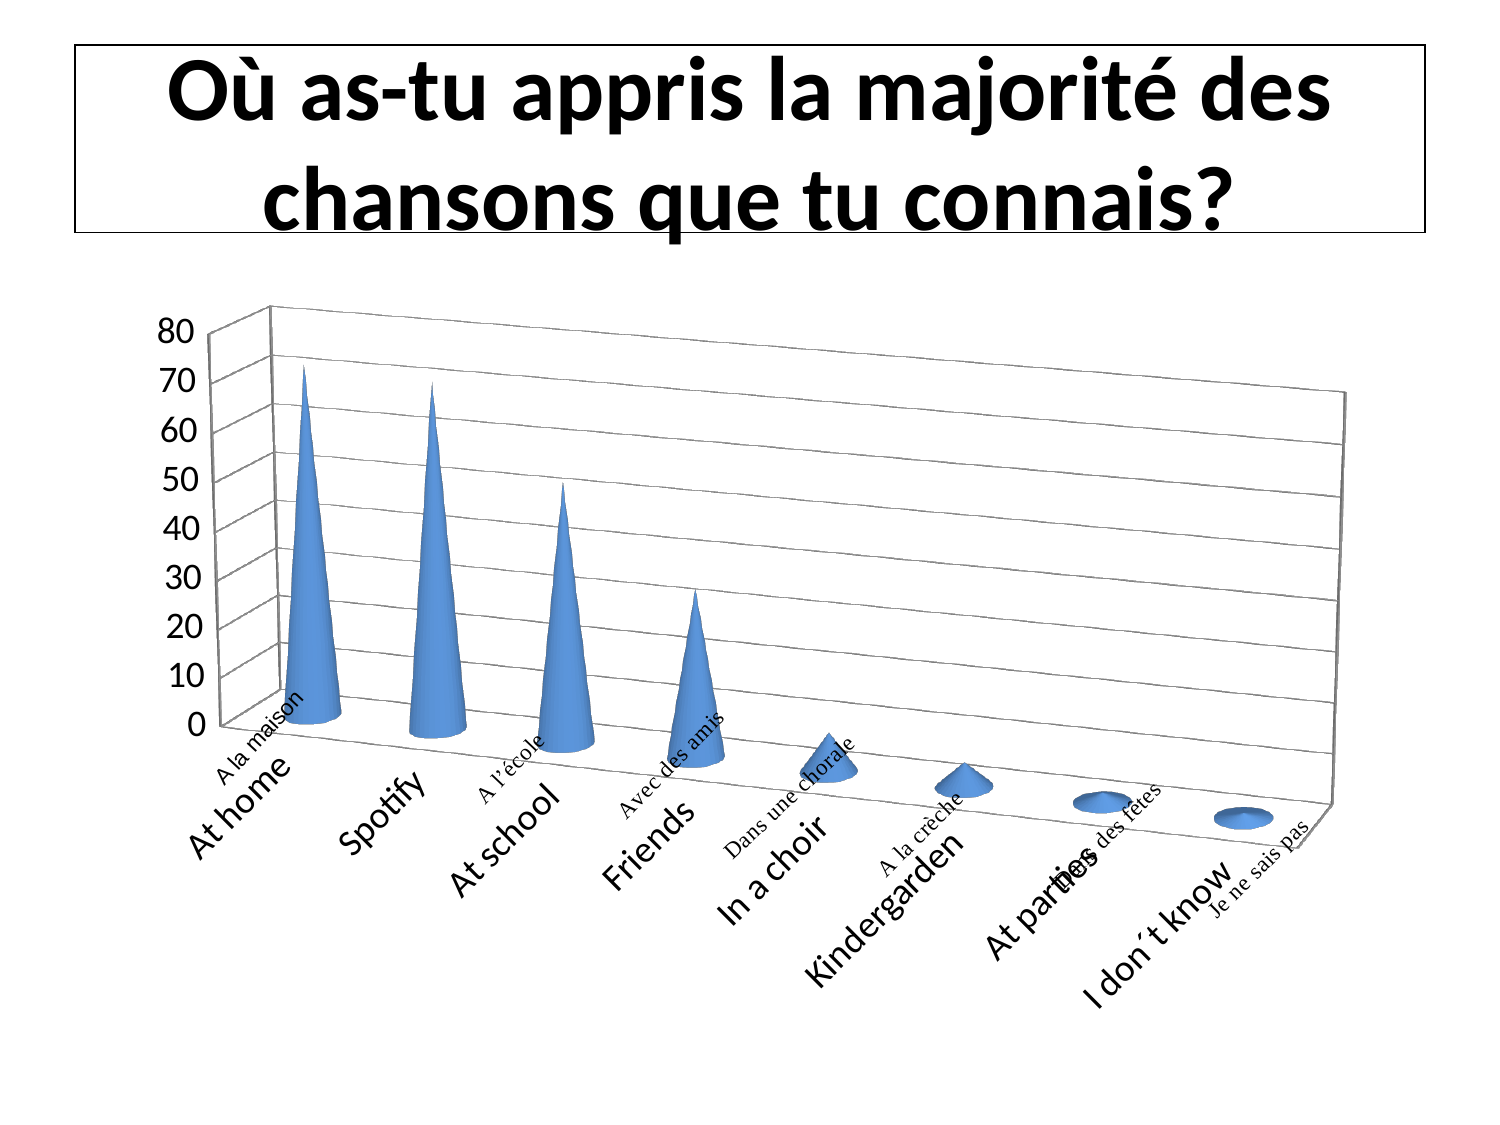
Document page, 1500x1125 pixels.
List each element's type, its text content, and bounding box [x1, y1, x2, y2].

chart [76, 290, 1427, 1034]
title Où as-tu appris la majorité des chansons que tu connais? [74, 44, 1426, 233]
